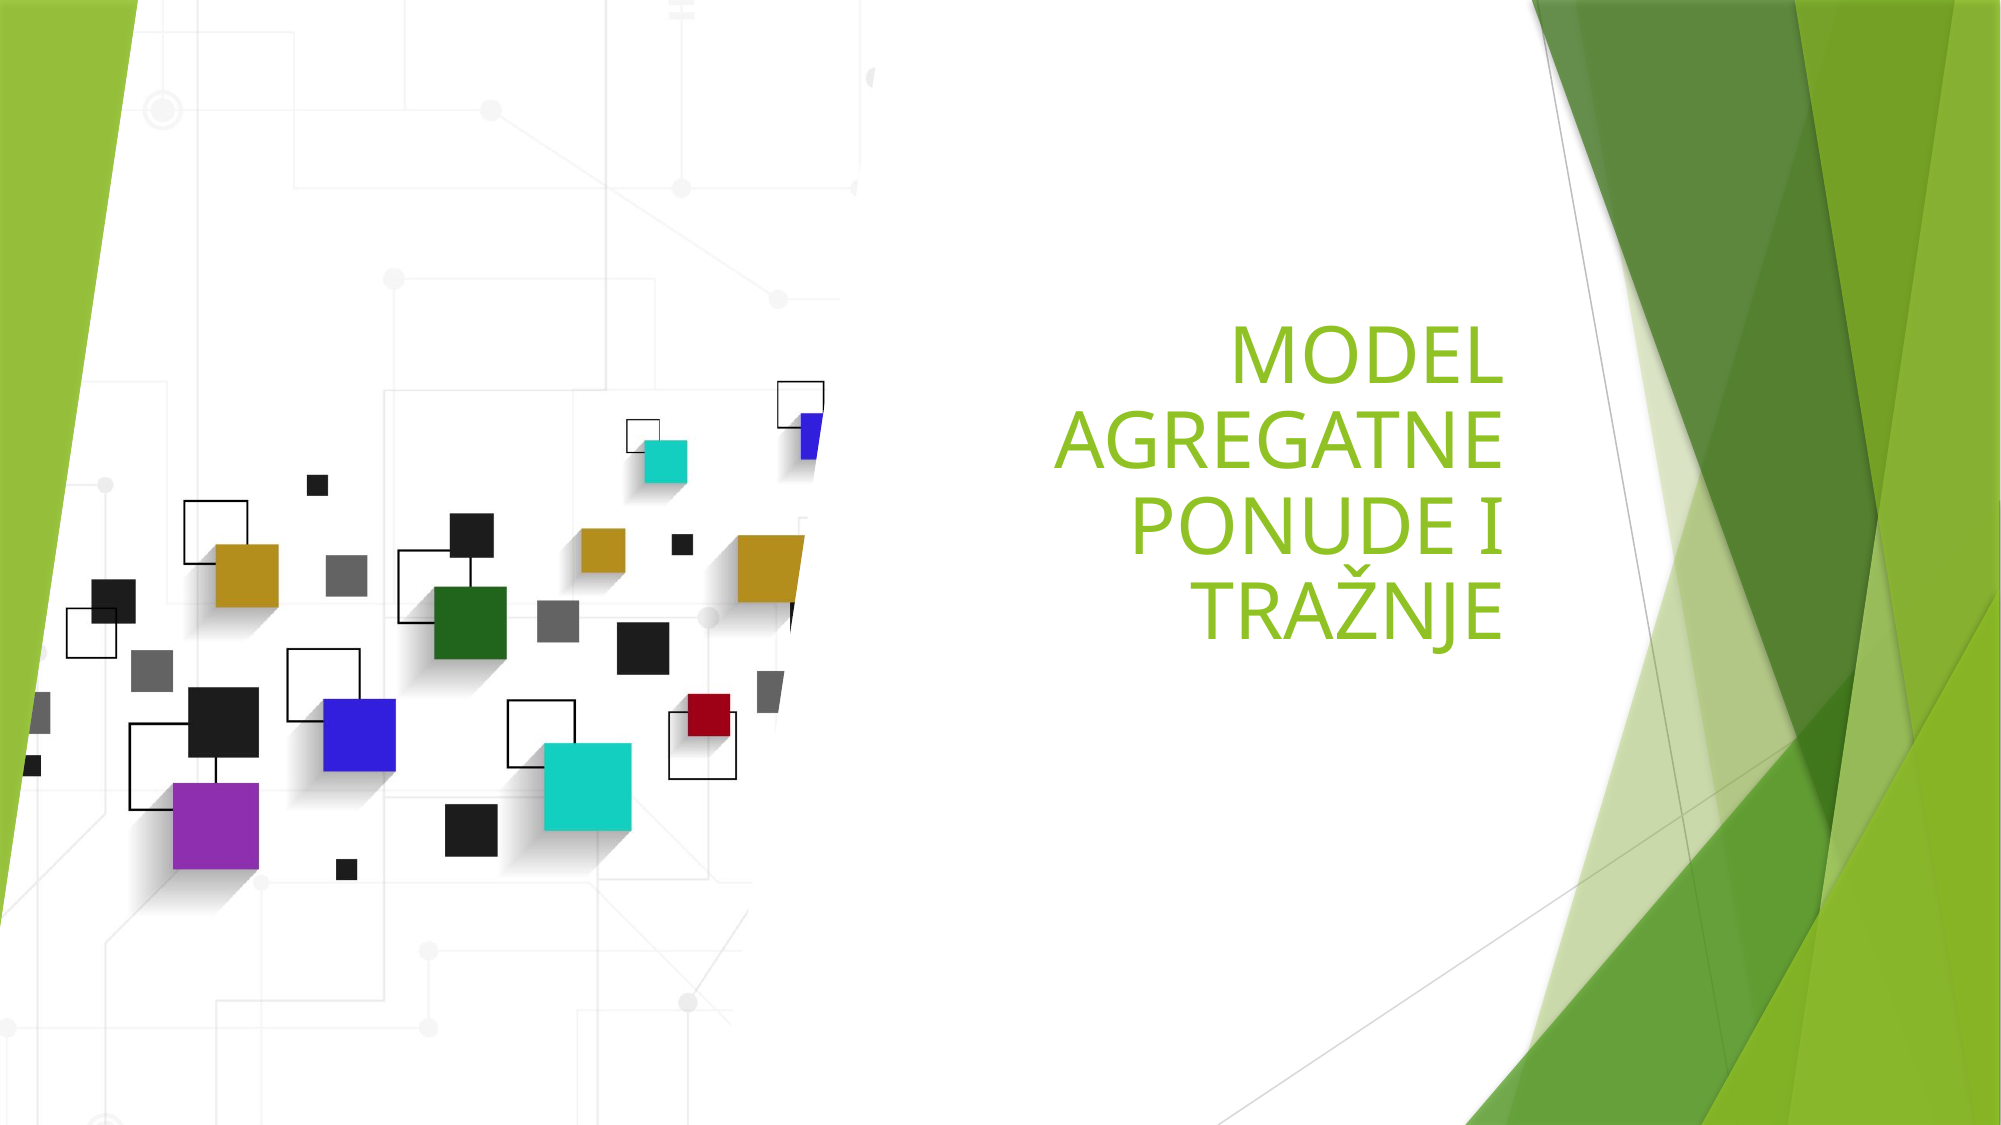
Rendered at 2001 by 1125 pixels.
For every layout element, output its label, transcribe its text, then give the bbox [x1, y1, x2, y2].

picture [0, 0, 886, 1125]
title MODEL AGREGATNE PONUDE I TRAŽNJE [890, 275, 1521, 665]
